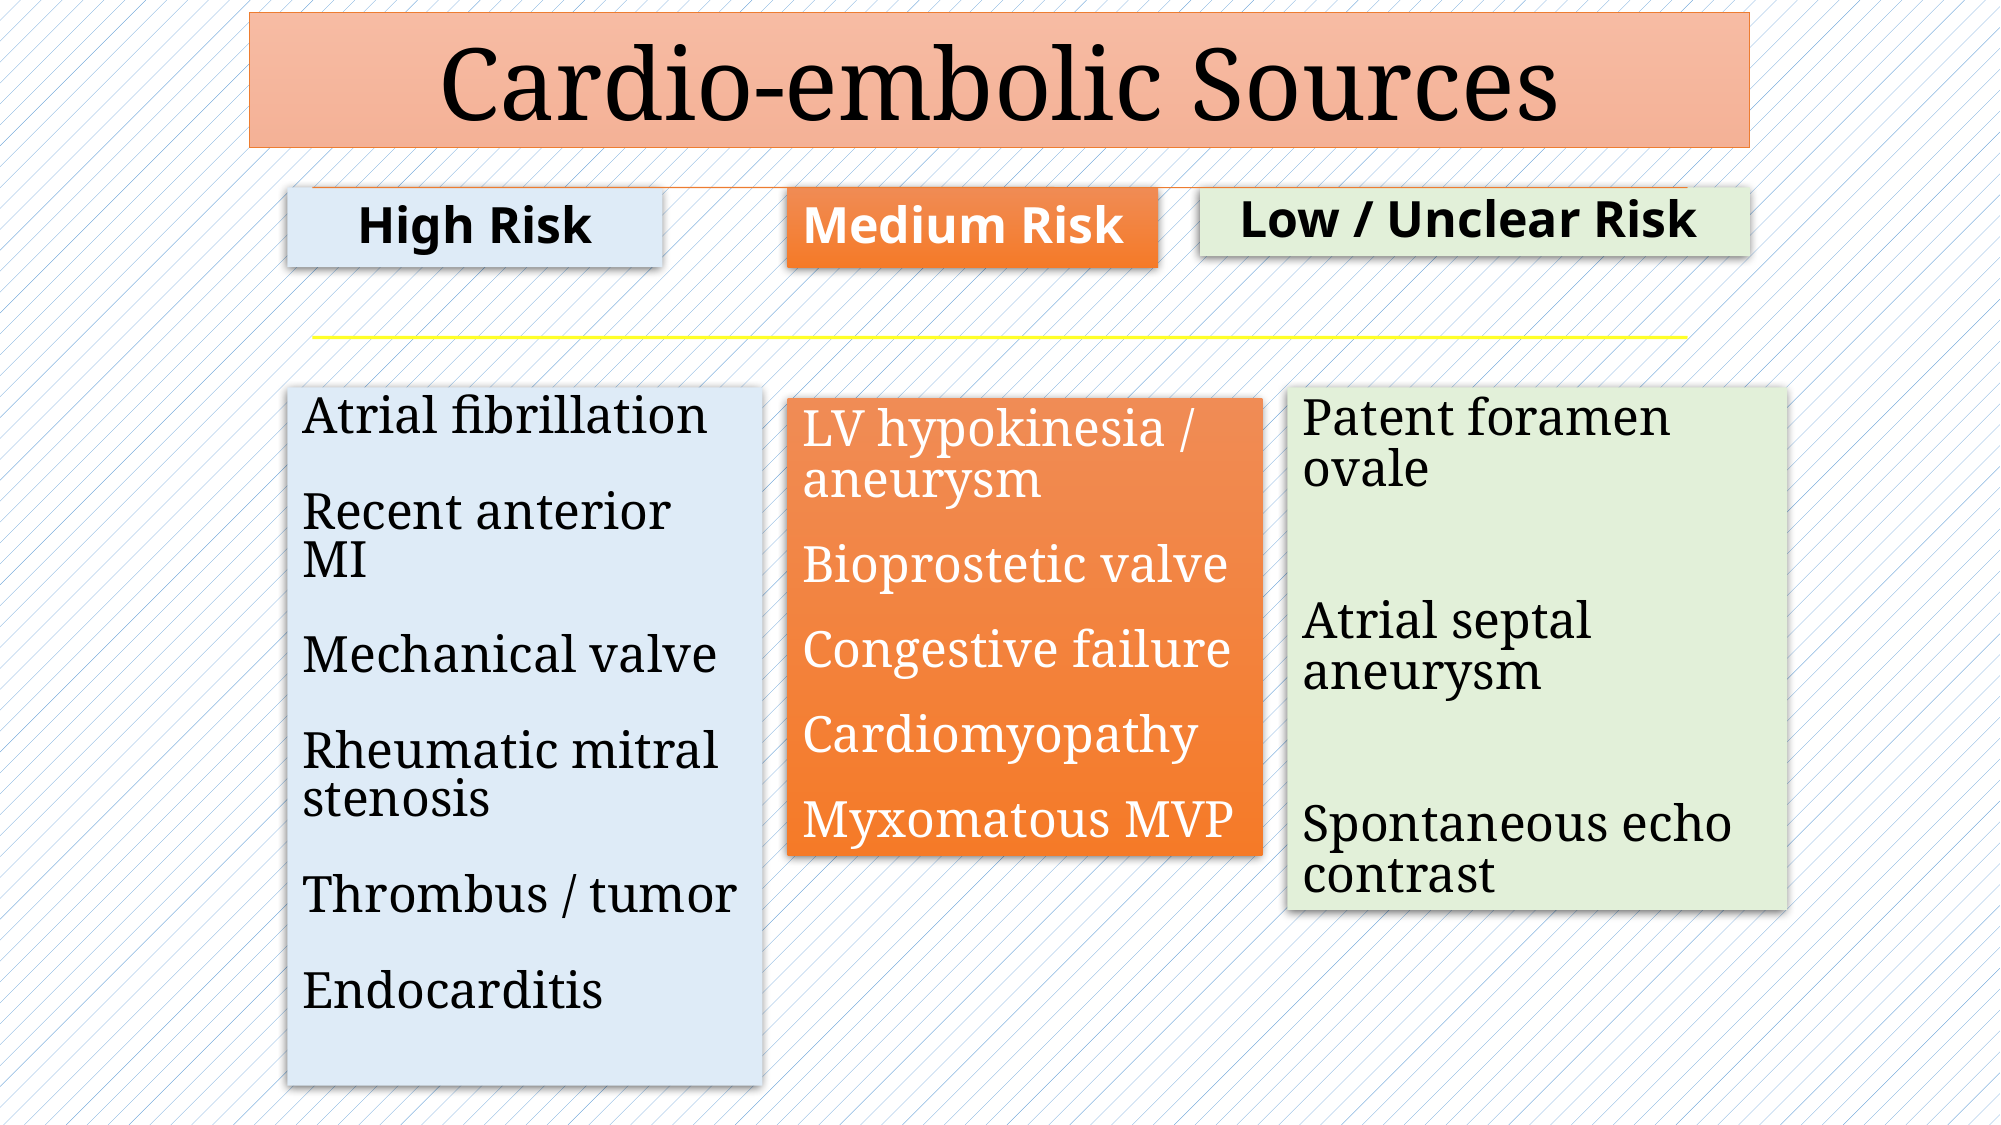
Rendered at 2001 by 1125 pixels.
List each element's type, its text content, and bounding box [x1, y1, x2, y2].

text_box Atrial fibrillation Recent anterior MI Mechanical valve Rheumatic mitral stenosis Thrombus / tumor Endocarditis [287, 387, 763, 1086]
text_box Medium Risk [787, 189, 1159, 268]
text_box Cardio-embolic Sources [249, 12, 1750, 148]
text_box Patent foramen ovale Atrial septal aneurysm Spontaneous echo contrast [1287, 387, 1788, 910]
text_box Low / Unclear Risk [1200, 187, 1750, 257]
text_box High Risk [287, 187, 663, 268]
text_box LV hypokinesia / aneurysm Bioprostetic valve Congestive failure Cardiomyopathy Myxomatous MVP [787, 398, 1263, 856]
